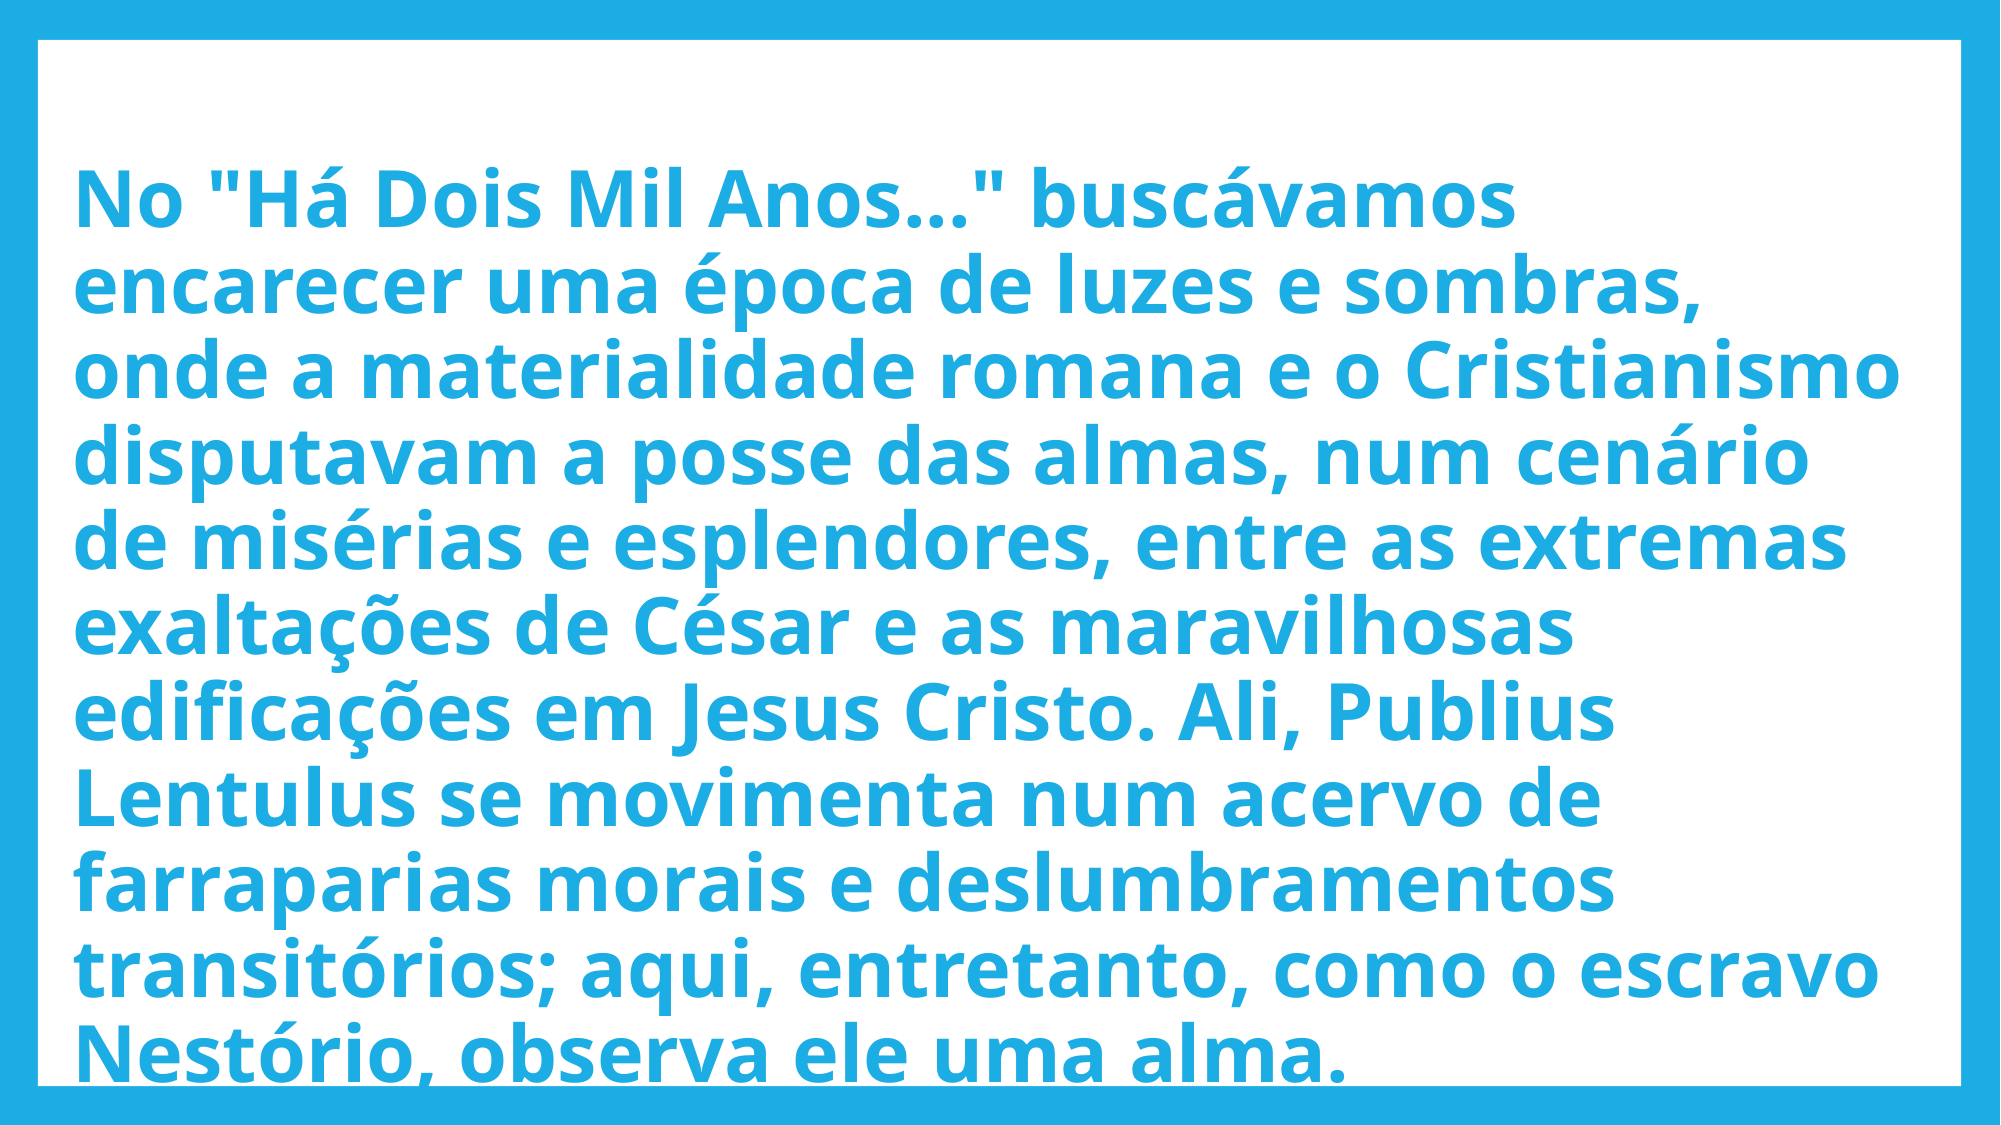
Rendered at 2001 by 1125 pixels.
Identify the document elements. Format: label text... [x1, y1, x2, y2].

title No "Há Dois Mil Anos..." buscávamos encarecer uma época de luzes e sombras, onde a materialidade romana e o Cristianismo disputavam a posse das almas, num cenário de misérias e esplendores, entre as extremas exaltações de César e as maravilhosas edificações em Jesus Cristo. Ali, Publius Lentulus se movimenta num acervo de farraparias morais e deslumbramentos transitórios; aqui, entretanto, como o escravo Nestório, observa ele uma alma. [57, 0, 1934, 1108]
